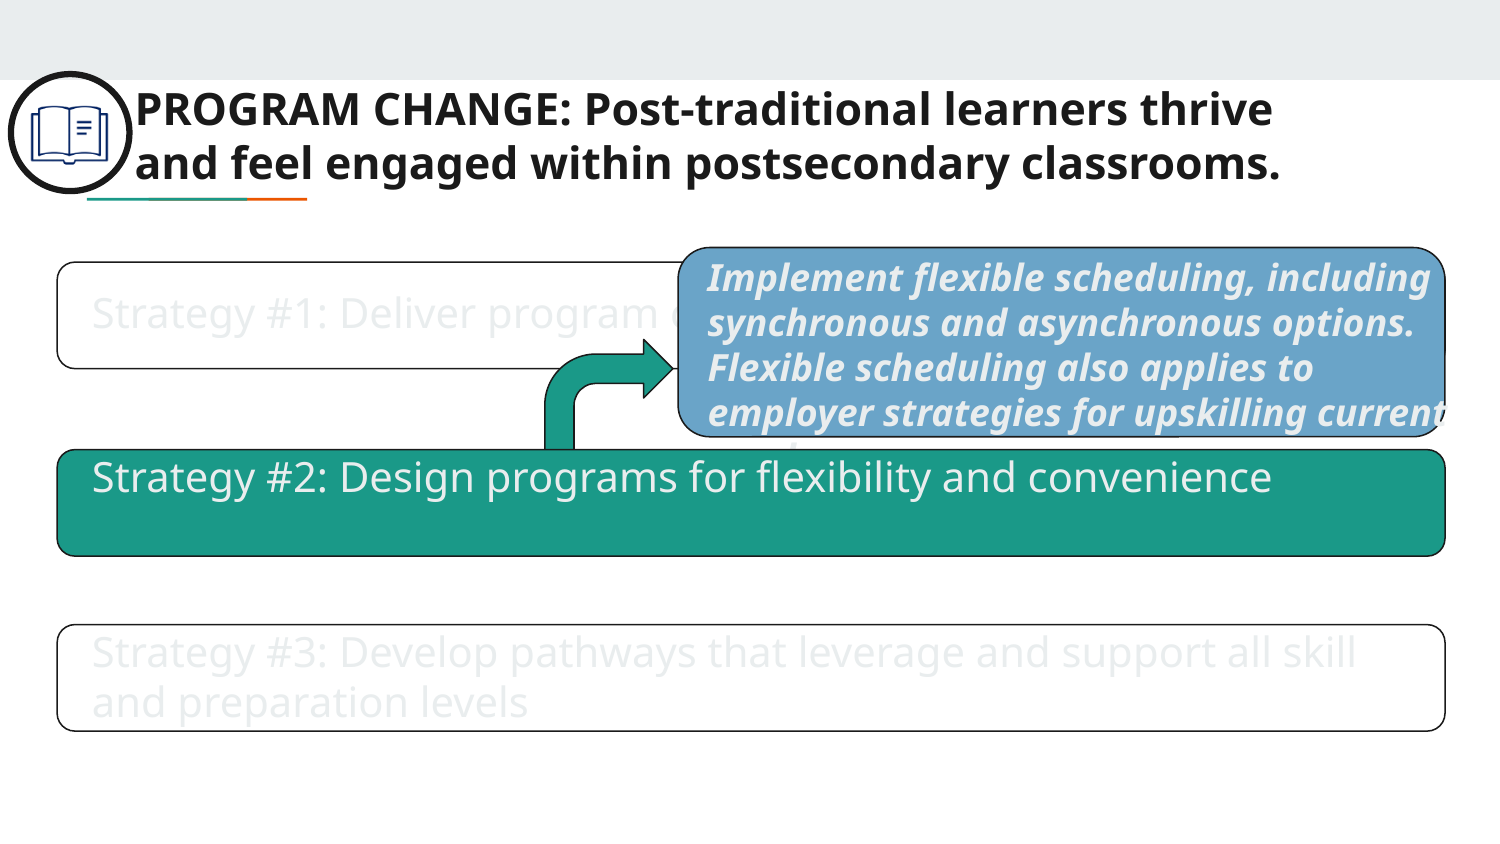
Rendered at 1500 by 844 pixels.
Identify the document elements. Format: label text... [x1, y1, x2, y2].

text_box Strategy #1: Deliver program content in adult-friendly ways [76, 271, 683, 424]
title PROGRAM CHANGE: Post-traditional learners thrive and feel engaged within postsecondary classrooms. [119, 66, 1381, 155]
text_box Implement flexible scheduling, including synchronous and asynchronous options. Flexible scheduling also applies to employer strategies for upskilling current employees. [692, 239, 1476, 392]
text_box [56, 435, 1446, 588]
text_box [678, 252, 1445, 434]
text_box [57, 624, 76, 732]
text_box [544, 339, 673, 434]
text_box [10, 73, 130, 192]
text_box Strategy #3: Develop pathways that leverage and support all skill and preparation levels [76, 610, 1445, 763]
text_box [57, 262, 682, 369]
